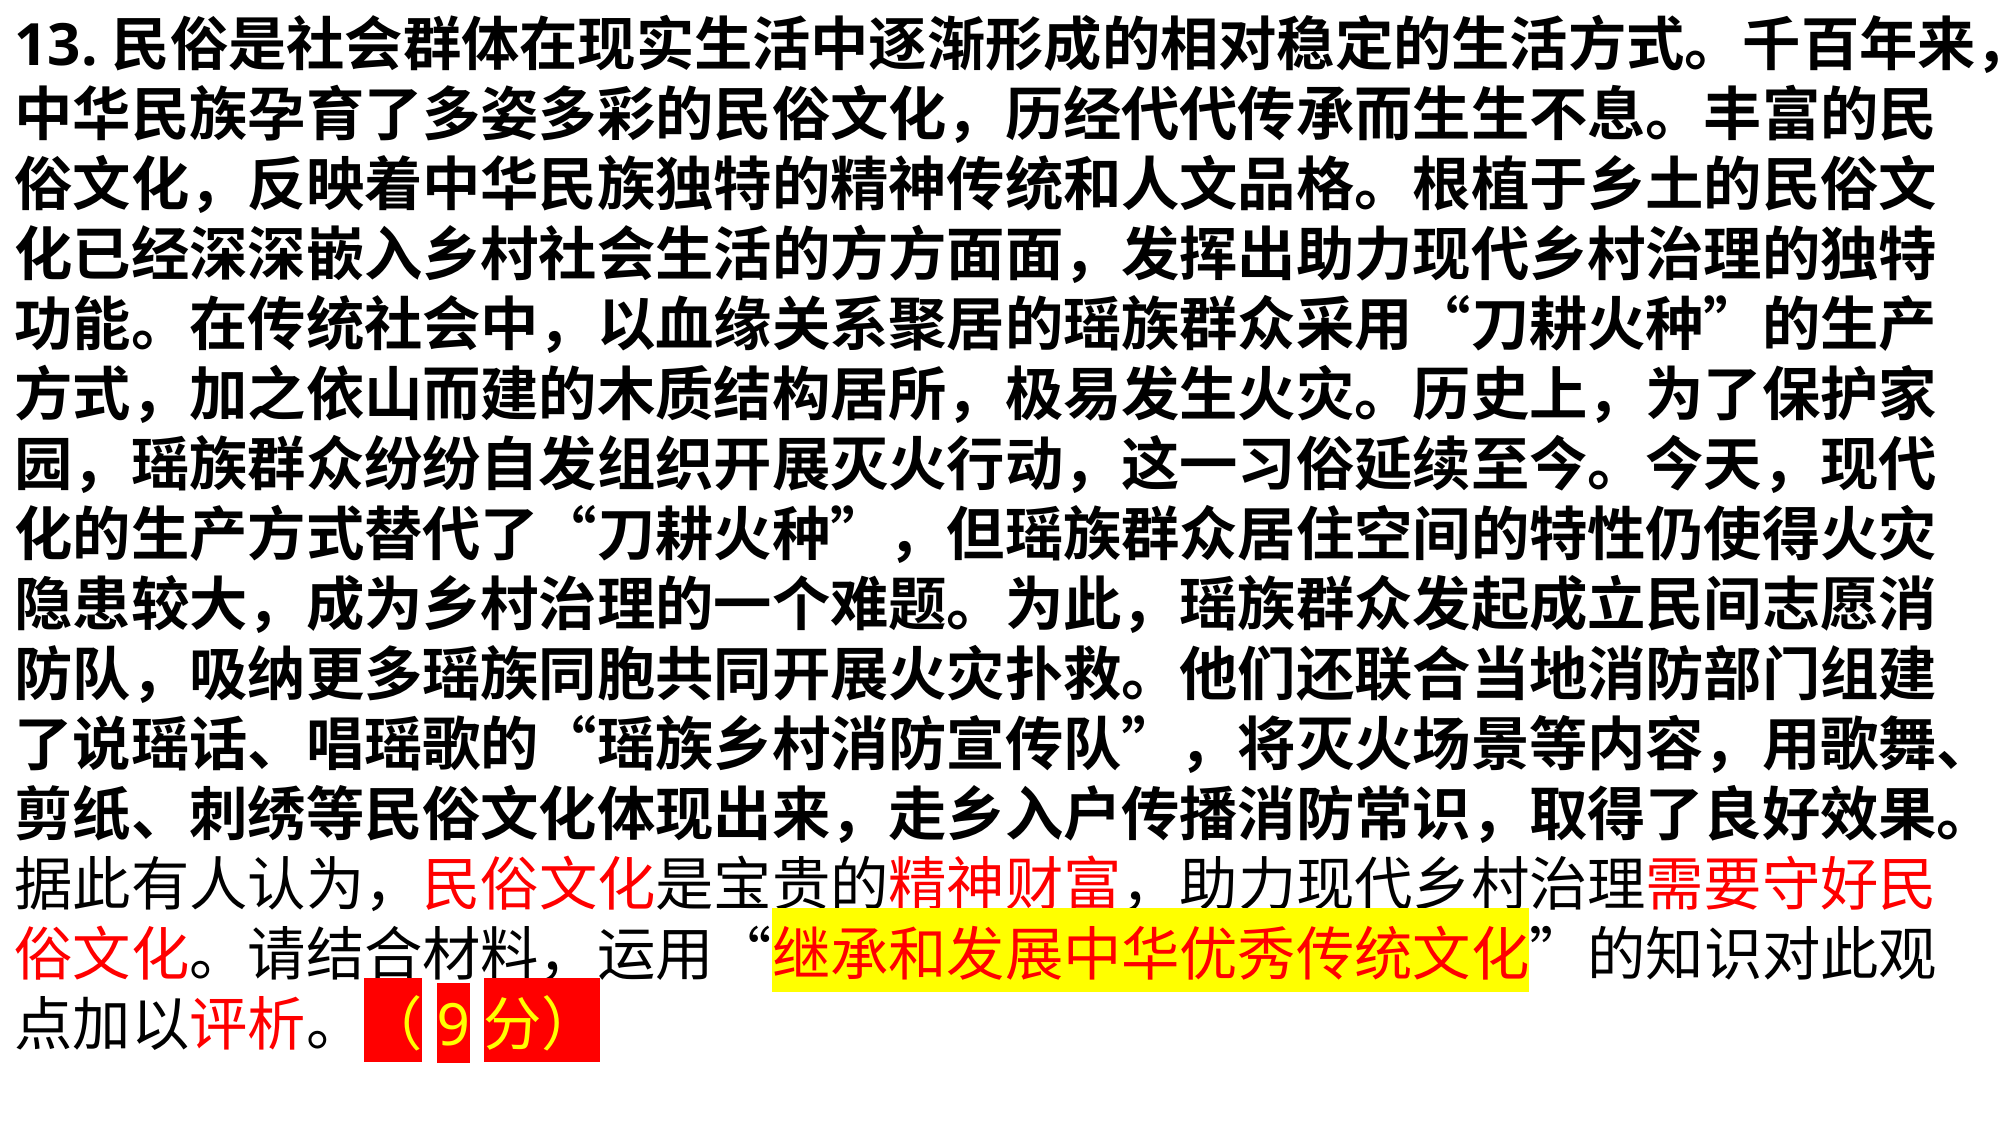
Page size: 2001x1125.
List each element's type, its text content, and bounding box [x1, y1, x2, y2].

text_box 13.民俗是社会群体在现实生活中逐渐形成的相对稳定的生活方式。千百年来，中华民族孕育了多姿多彩的民俗文化，历经代代传承而生生不息。丰富的民俗文化，反映着中华民族独特的精神传统和人文品格。根植于乡土的民俗文化已经深深嵌入乡村社会生活的方方面面，发挥出助力现代乡村治理的独特功能。在传统社会中，以血缘关系聚居的瑶族群众采用“刀耕火种”的生产方式，加之依山而建的木质结构居所，极易发生火灾。历史上，为了保护家园，瑶族群众纷纷自发组织开展灭火行动，这一习俗延续至今。今天，现代化的生产方式替代了“刀耕火种”，但瑶族群众居住空间的特性仍使得火灾隐患较大，成为乡村治理的一个难题。为此，瑶族群众发起成立民间志愿消防队，吸纳更多瑶族同胞共同开展火灾扑救。他们还联合当地消防部门组建了说瑶话、唱瑶歌的“瑶族乡村消防宣传队”，将灭火场景等内容，用歌舞、剪纸、刺绣等民俗文化体现出来，走乡入户传播消防常识，取得了良好效果。据此有人认为，民俗文化是宝贵的精神财富，助力现代乡村治理需要守好民俗文化。请结合材料，运用“继承和发展中华优秀传统文化”的知识对此观点加以评析。（9分） [0, 0, 2000, 1065]
